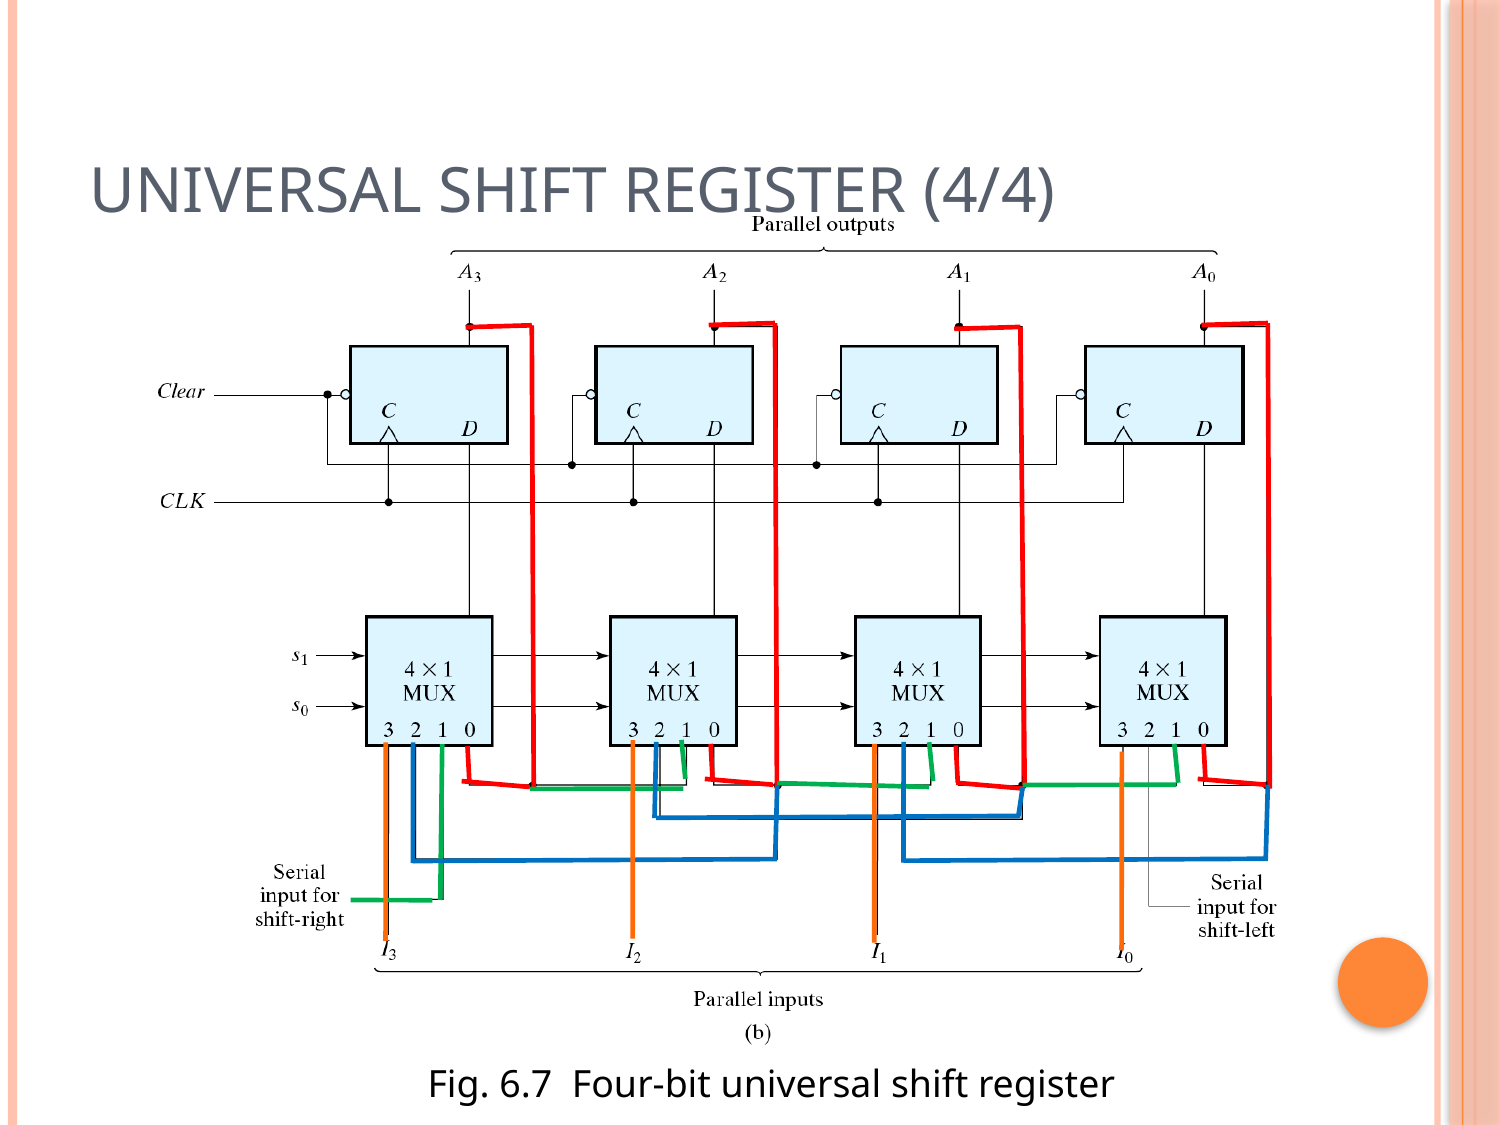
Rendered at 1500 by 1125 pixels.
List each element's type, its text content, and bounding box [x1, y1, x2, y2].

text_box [1156, 760, 1197, 766]
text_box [955, 782, 1023, 790]
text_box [299, 556, 539, 560]
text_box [616, 778, 694, 782]
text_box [1199, 760, 1224, 764]
picture [136, 208, 1287, 1046]
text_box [903, 858, 1269, 862]
text_box Fig. 6.7 Four-bit universal shift register [387, 1055, 1156, 1113]
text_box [956, 762, 976, 766]
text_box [776, 782, 930, 788]
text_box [792, 553, 1034, 559]
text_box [1005, 798, 1036, 805]
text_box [655, 815, 1021, 819]
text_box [1035, 554, 1500, 558]
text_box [461, 780, 531, 788]
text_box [1201, 322, 1269, 326]
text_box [663, 756, 704, 762]
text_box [1197, 778, 1267, 786]
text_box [449, 763, 488, 767]
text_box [708, 760, 731, 764]
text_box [464, 324, 533, 328]
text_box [911, 759, 952, 765]
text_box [362, 820, 520, 824]
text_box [1229, 820, 1305, 824]
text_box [708, 322, 776, 326]
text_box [412, 858, 778, 862]
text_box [953, 326, 1021, 330]
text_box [704, 778, 774, 786]
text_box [542, 554, 789, 558]
title Universal Shift Register (4/4) [75, 45, 1338, 233]
